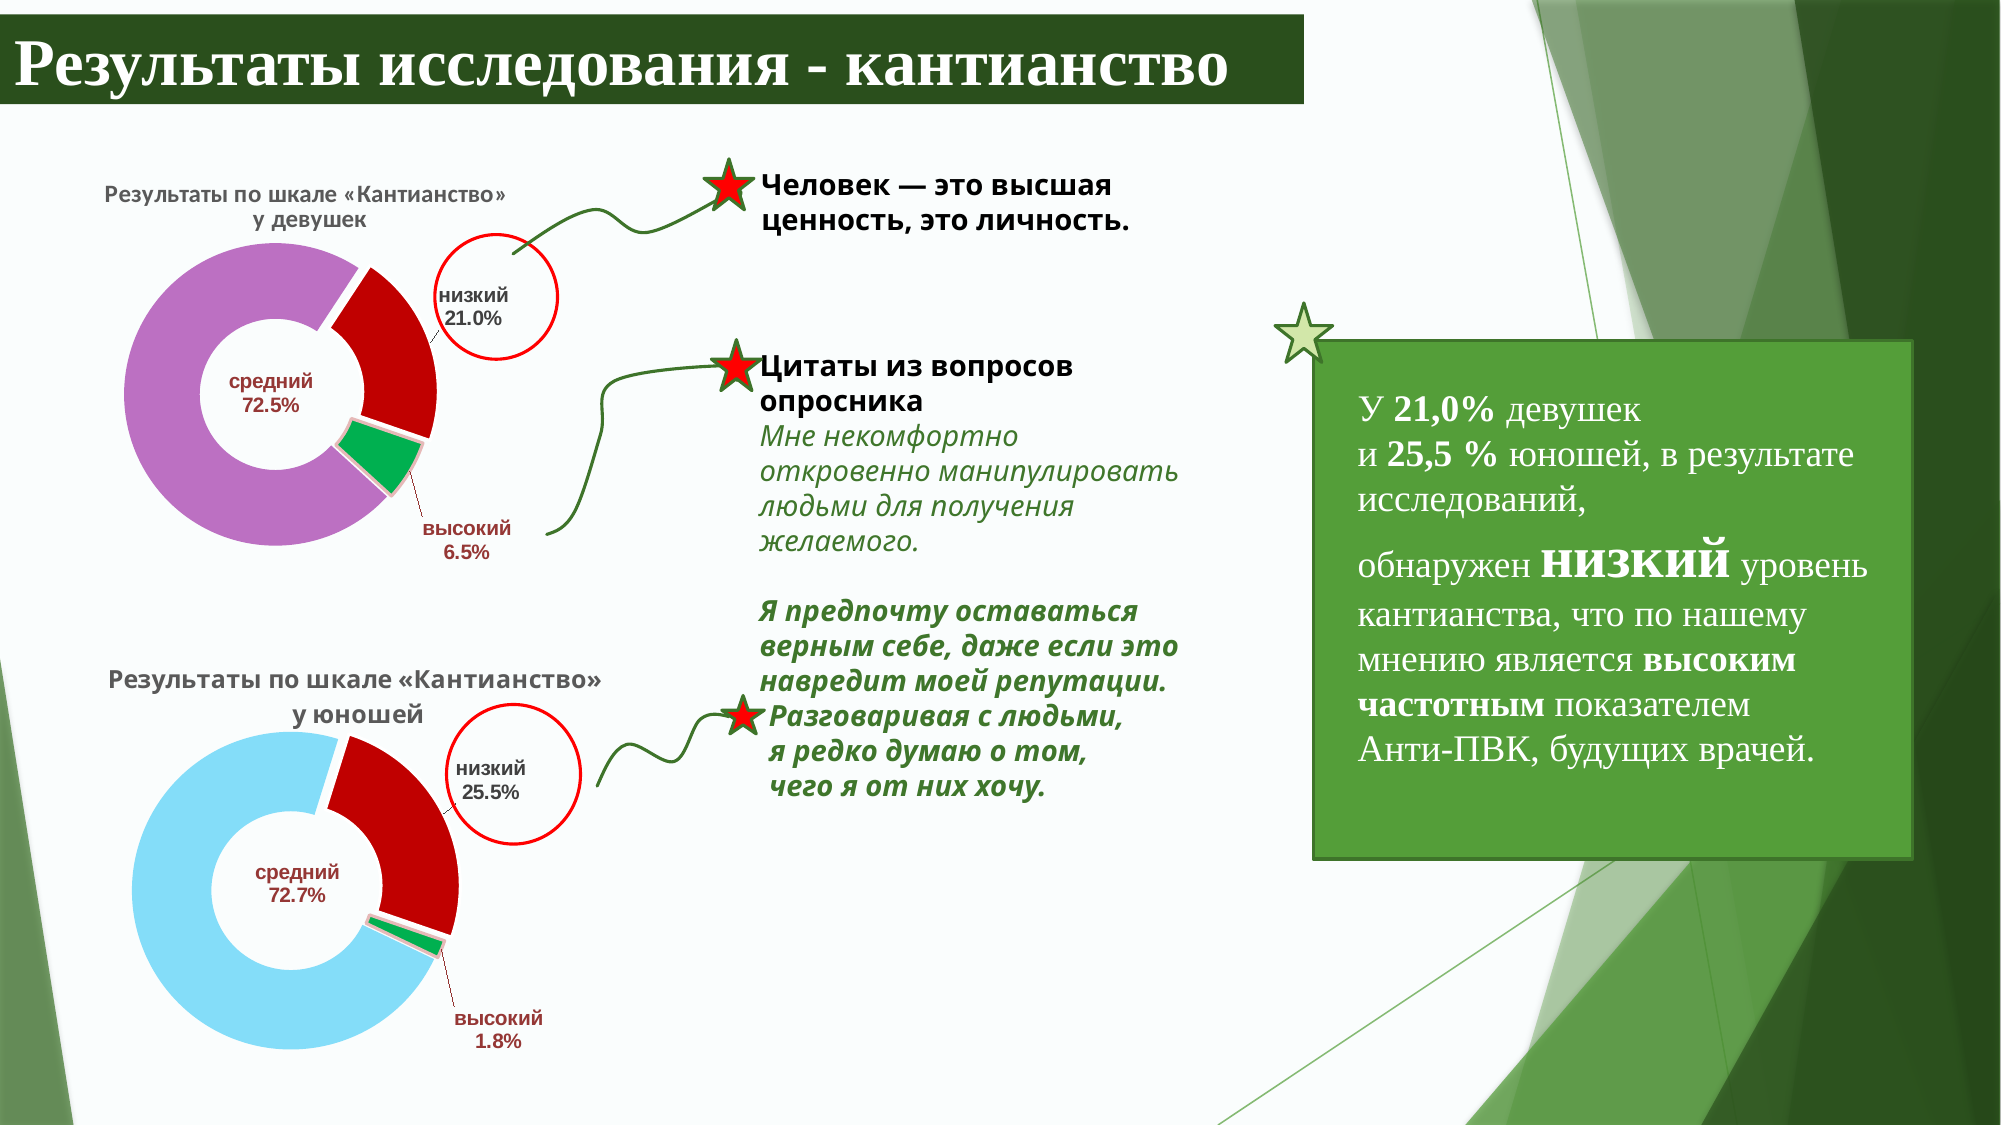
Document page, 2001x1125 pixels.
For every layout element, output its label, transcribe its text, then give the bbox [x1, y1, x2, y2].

text_box Человек — это высшая ценность, это личность. [822, 158, 1210, 244]
chart [65, 144, 817, 596]
text_box Разговаривая с людьми, я редко думаю о том, чего я от них хочу. [846, 689, 1158, 810]
text_box [1273, 301, 1335, 364]
text_box У 21,0% девушек и 25,5 % юношей, в результате исследований, обнаружен низкий уровень кантианства, что по нашему мнению является высоким частотным показателем Анти-ПВК, будущих врачей. [1342, 376, 1918, 777]
text_box Результаты исследования - кантианство [0, 13, 1305, 106]
chart [52, 620, 841, 1107]
text_box [1312, 339, 1914, 861]
text_box Цитаты из вопросов опросника Мне некомфортно откровенно манипулировать людьми для получения желаемого. Я предпочту оставаться верным себе, даже если это навредит моей репутации. [744, 340, 1210, 705]
